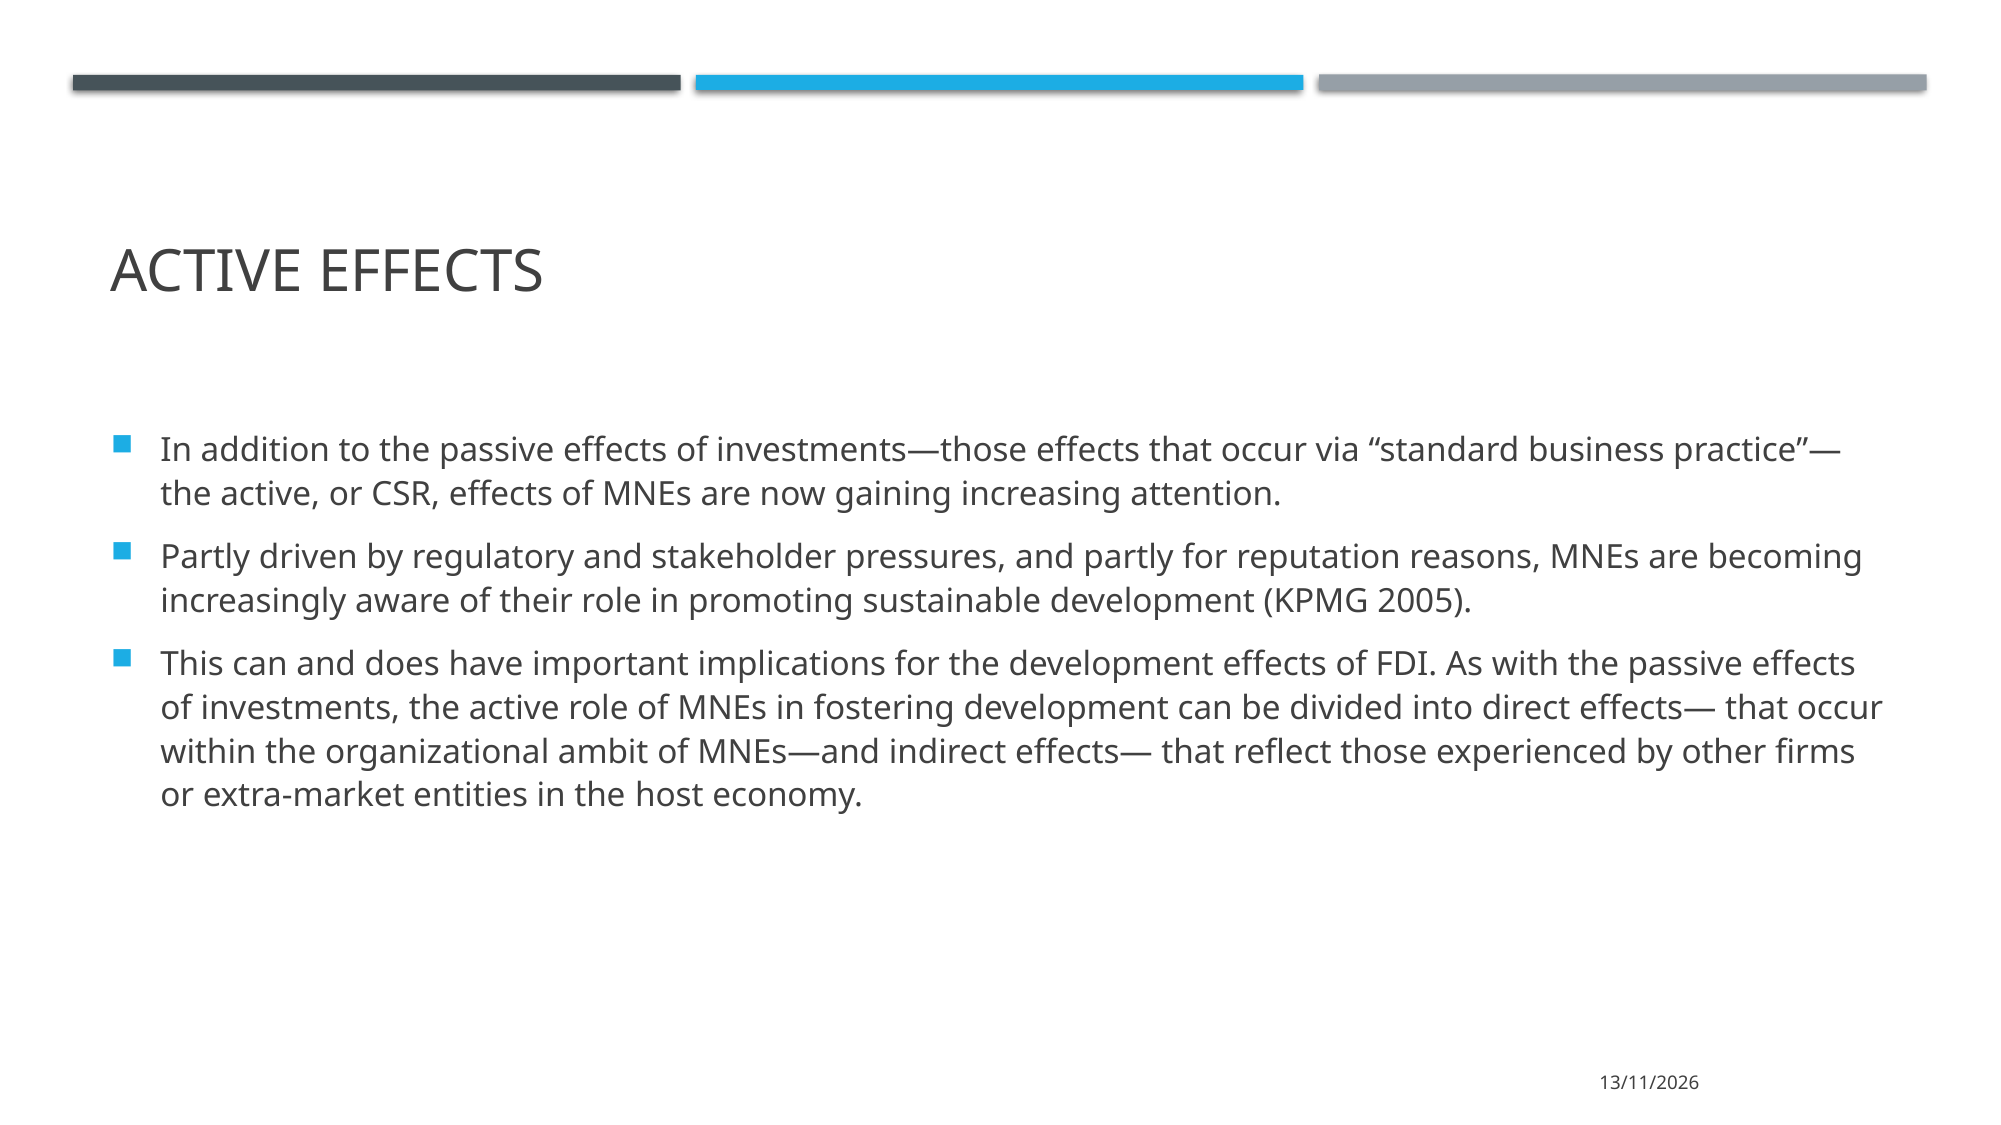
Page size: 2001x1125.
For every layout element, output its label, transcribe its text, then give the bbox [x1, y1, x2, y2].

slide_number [1247, 1053, 1715, 1114]
title Active Effects [95, 115, 1905, 311]
list In addition to the passive effects of investments—those effects that occur via “standard business practice”—the active, or CSR, effects of MNEs are now gaining increasing attention. Partly driven by regulatory and stakeholder pressures, and partly for reputation reasons, MNEs are becoming increasingly aware of their role in promoting sustainable development (KPMG 2005). This can and does have important implications for the development effects of FDI. As with the passive effects of investments, the active role of MNEs in fostering development can be divided into direct effects— that occur within the organizational ambit of MNEs—and indirect effects— that reflect those experienced by other firms or extra-market entities in the host economy. [95, 383, 1905, 981]
